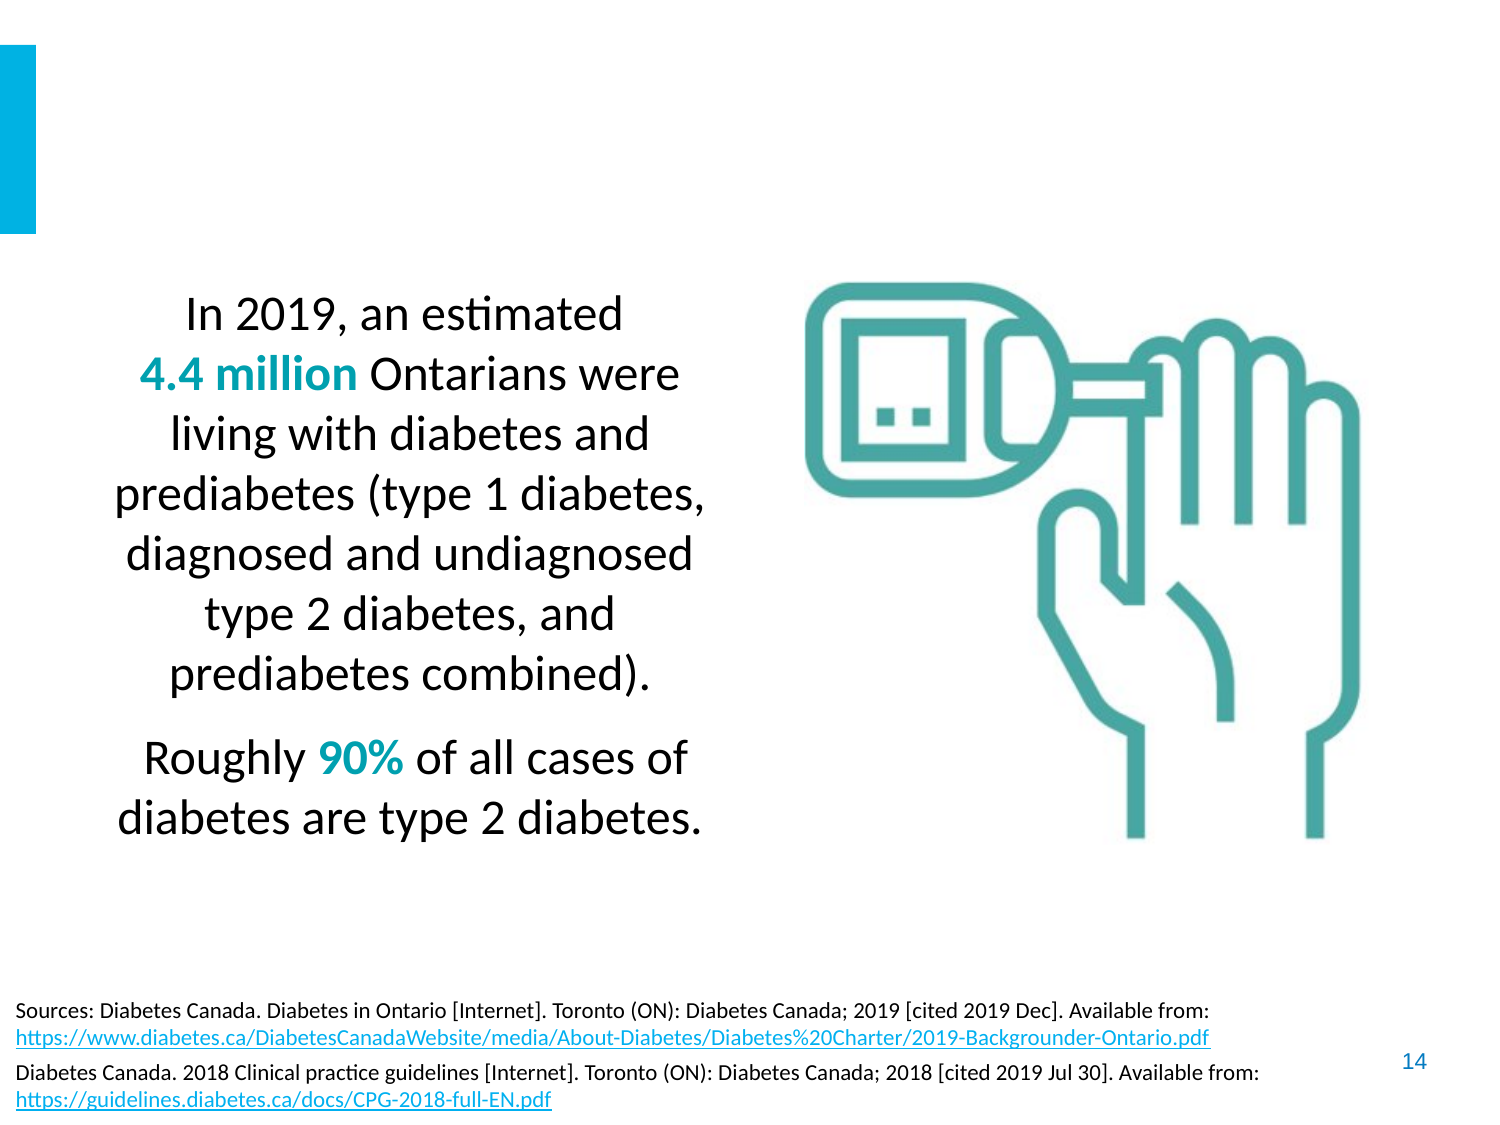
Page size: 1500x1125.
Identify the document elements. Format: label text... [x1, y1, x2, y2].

picture [804, 280, 1369, 845]
text_box Sources: Diabetes Canada. Diabetes in Ontario [Internet]. Toronto (ON): Diabetes Canada; 2019 [cited 2019 Dec]. Available from: https://www.diabetes.ca/DiabetesCanadaWebsite/media/About-Diabetes/Diabetes%20Charter/2019-Backgrounder-Ontario.pdf Diabetes Canada. 2018 Clinical practice guidelines [Internet]. Toronto (ON): Diabetes Canada; 2018 [cited 2019 Jul 30]. Available from: https://guidelines.diabetes.ca/docs/CPG-2018-full-EN.pdf [0, 987, 1335, 1120]
list In 2019, an estimated 4.4 million Ontarians were living with diabetes and prediabetes (type 1 diabetes, diagnosed and undiagnosed type 2 diabetes, and prediabetes combined). Roughly 90% of all cases of diabetes are type 2 diabetes. [75, 215, 743, 910]
